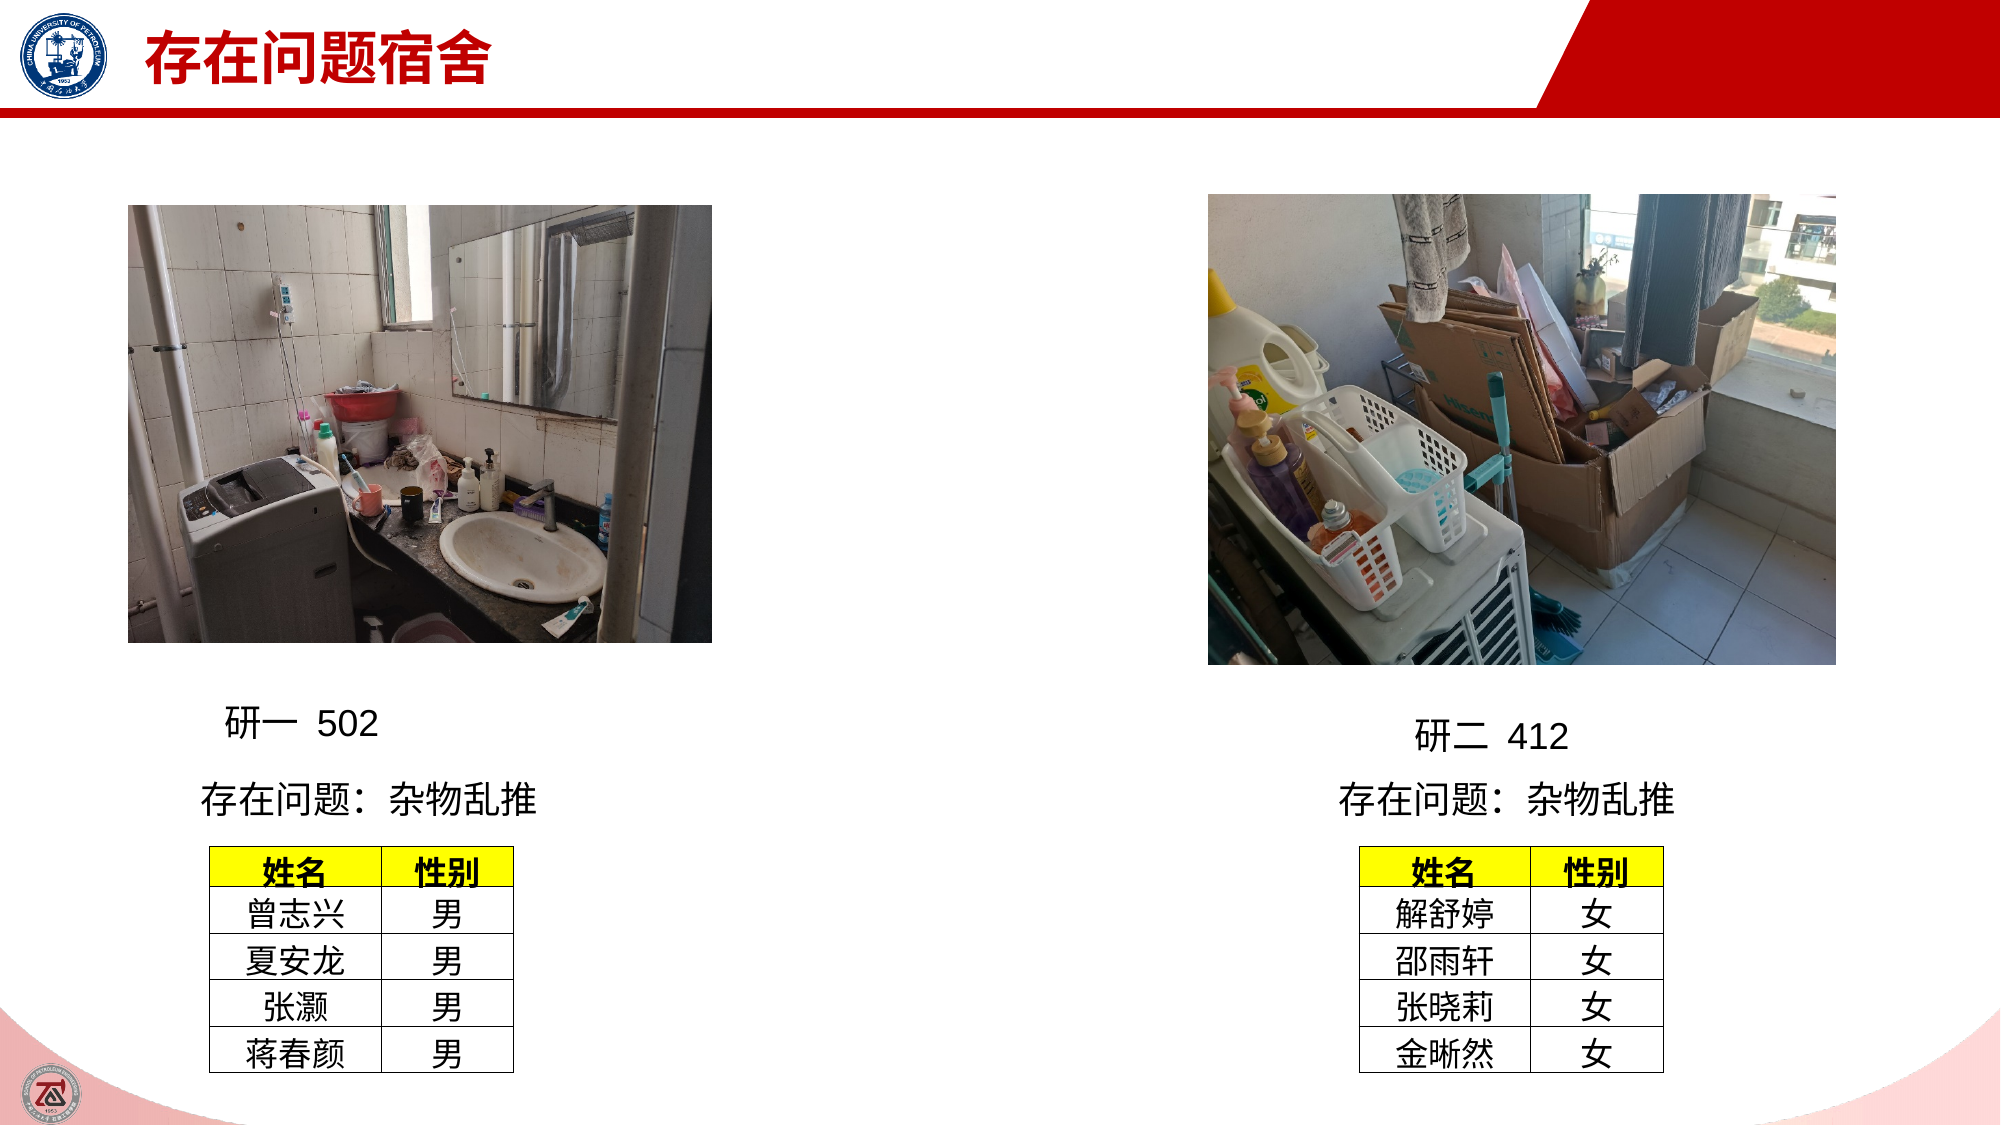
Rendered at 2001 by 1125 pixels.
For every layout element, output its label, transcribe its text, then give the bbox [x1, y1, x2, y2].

picture [128, 205, 712, 644]
table_cell 男 [382, 1027, 513, 1072]
table_cell 女 [1531, 1027, 1663, 1072]
text_box 存在问题：杂物乱推 [186, 769, 583, 829]
table_cell 张晓莉 [1360, 980, 1530, 1026]
table_cell 蒋春颜 [210, 1027, 381, 1072]
table_cell 曾志兴 [210, 887, 381, 933]
table_cell 男 [382, 934, 513, 979]
table_cell 女 [1531, 887, 1663, 933]
picture [20, 13, 107, 99]
text_box 研二 412 [1400, 704, 1927, 764]
table_cell 女 [1531, 980, 1663, 1026]
table_cell 解舒婷 [1360, 887, 1530, 933]
picture [1745, 1006, 2001, 1125]
table_cell 金晰然 [1360, 1027, 1530, 1072]
text_box 存在问题：杂物乱推 [1323, 769, 1721, 829]
picture [0, 1006, 255, 1125]
table_cell 邵雨轩 [1360, 934, 1530, 979]
table_cell 夏安龙 [210, 934, 381, 979]
table_header 姓名 [1360, 847, 1530, 886]
table_cell 男 [382, 887, 513, 933]
table_cell 女 [1531, 934, 1663, 979]
table_header 性别 [1531, 847, 1663, 886]
text_box 研一 502 [209, 691, 712, 751]
text_box 存在问题宿舍 [129, 14, 509, 99]
table_header 性别 [382, 847, 513, 886]
table_cell 男 [382, 980, 513, 1026]
table_cell 张灏 [210, 980, 381, 1026]
picture [1208, 194, 1836, 665]
table_header 姓名 [210, 847, 381, 886]
